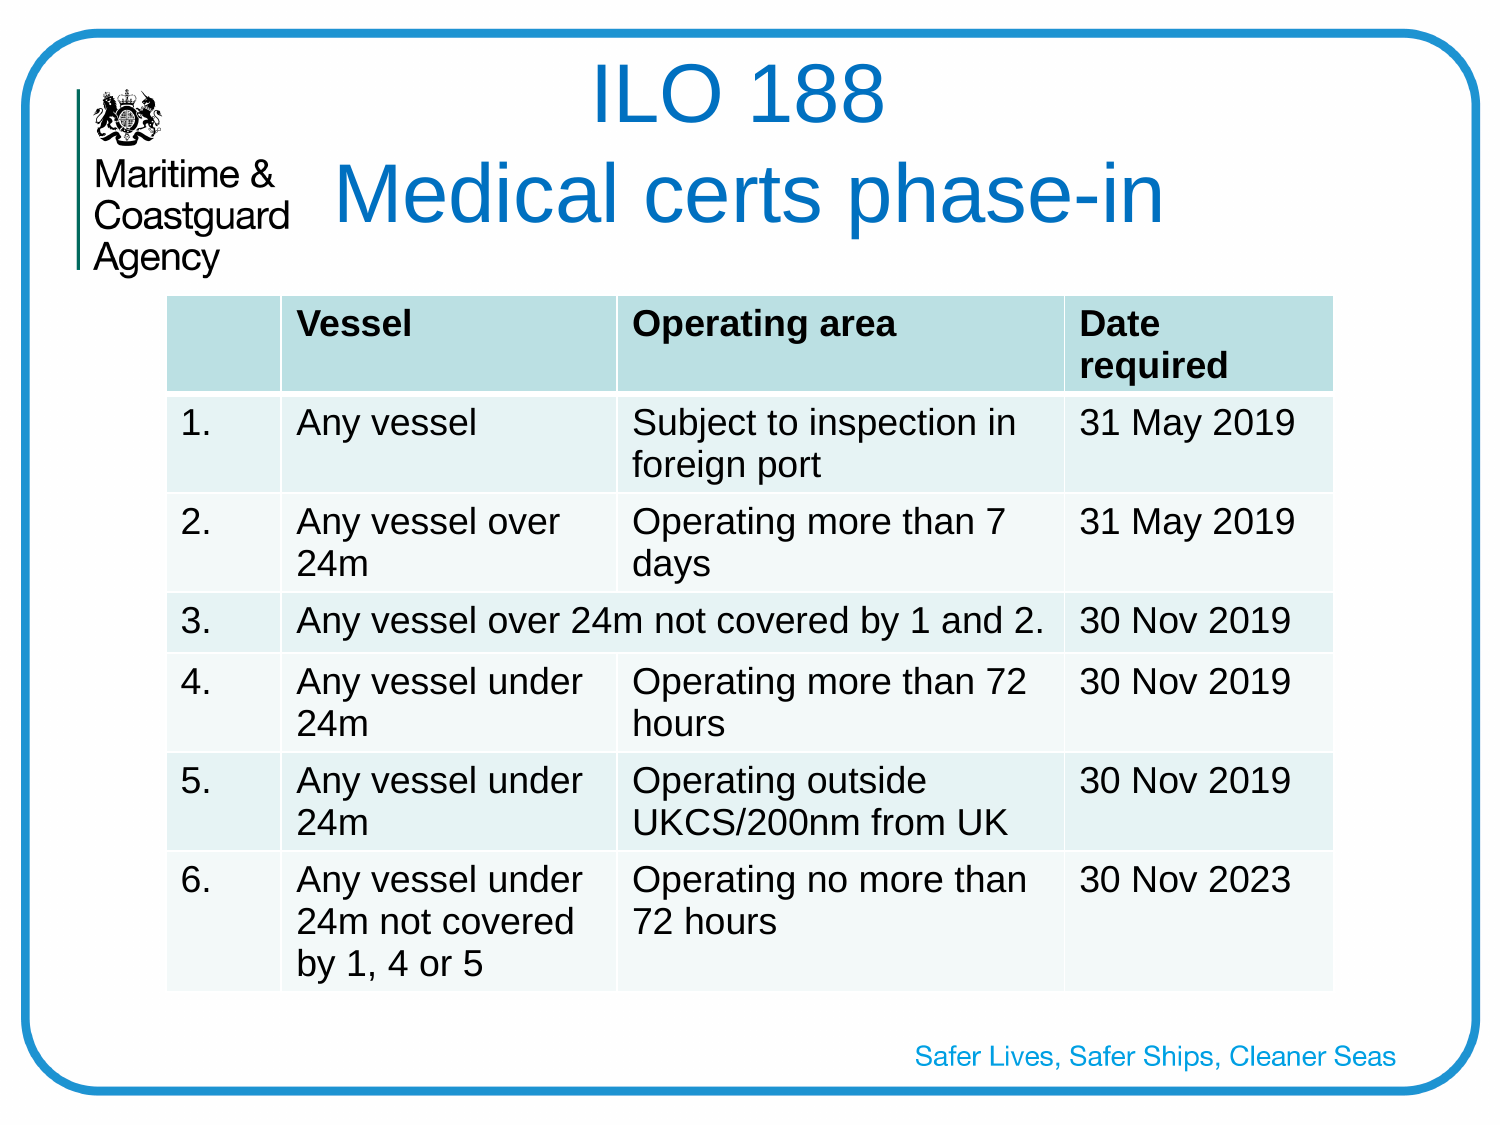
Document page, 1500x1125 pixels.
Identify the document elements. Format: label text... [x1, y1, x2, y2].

table_cell 3. [167, 593, 280, 652]
table_cell Operating no more than 72 hours [618, 852, 1064, 991]
table_cell 30 Nov 2019 [1065, 753, 1333, 850]
list [75, 262, 1425, 1005]
table_cell Any vessel over 24m not covered by 1 and 2. [282, 593, 1064, 652]
table_cell Any vessel over 24m [282, 494, 616, 591]
table_cell Subject to inspection in foreign port [618, 397, 1064, 492]
table_cell Operating more than 72 hours [618, 654, 1064, 751]
table_cell 31 May 2019 [1065, 397, 1333, 492]
table_cell 31 May 2019 [1065, 494, 1333, 591]
table_cell Any vessel [282, 397, 616, 492]
table_cell 1. [167, 397, 280, 492]
table_cell 30 Nov 2019 [1065, 593, 1333, 652]
table_cell 4. [167, 654, 280, 751]
table_header [167, 296, 280, 391]
table_cell Any vessel under 24m [282, 654, 616, 751]
picture [0, 0, 1500, 1125]
table_header Operating area [618, 296, 1064, 391]
table_cell Any vessel under 24m not covered by 1, 4 or 5 [282, 852, 616, 991]
table_cell 6. [167, 852, 280, 991]
table_header Date required [1065, 296, 1333, 391]
table_cell 30 Nov 2023 [1065, 852, 1333, 991]
table_cell Operating more than 7 days [618, 494, 1064, 591]
table_cell Operating outside UKCS/200nm from UK [618, 753, 1064, 850]
table_cell 2. [167, 494, 280, 591]
table_cell 5. [167, 753, 280, 850]
table_cell Any vessel under 24m [282, 753, 616, 850]
table_header Vessel [282, 296, 616, 391]
table_cell 30 Nov 2019 [1065, 654, 1333, 751]
title ILO 188 Medical certs phase-in [75, 45, 1425, 233]
